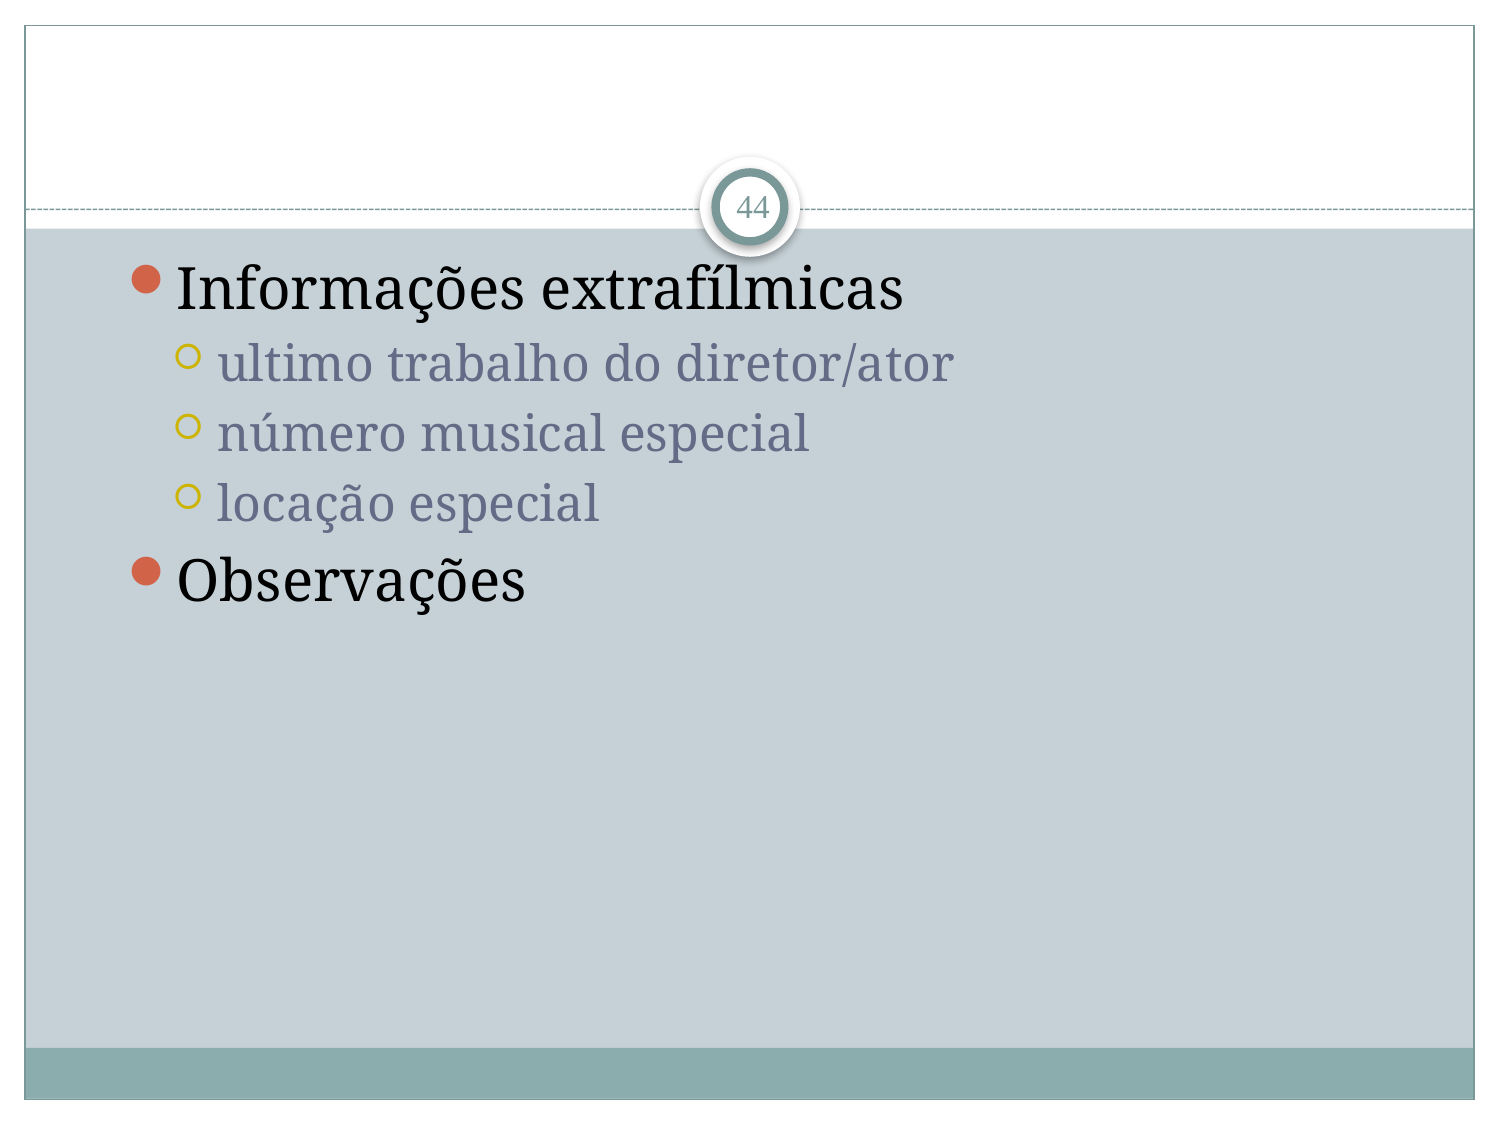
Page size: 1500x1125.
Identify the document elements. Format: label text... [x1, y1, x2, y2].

list Informações extrafílmicas ultimo trabalho do diretor/ator número musical especial locação especial Observações [112, 243, 1388, 1001]
slide_number 44 [715, 168, 791, 241]
